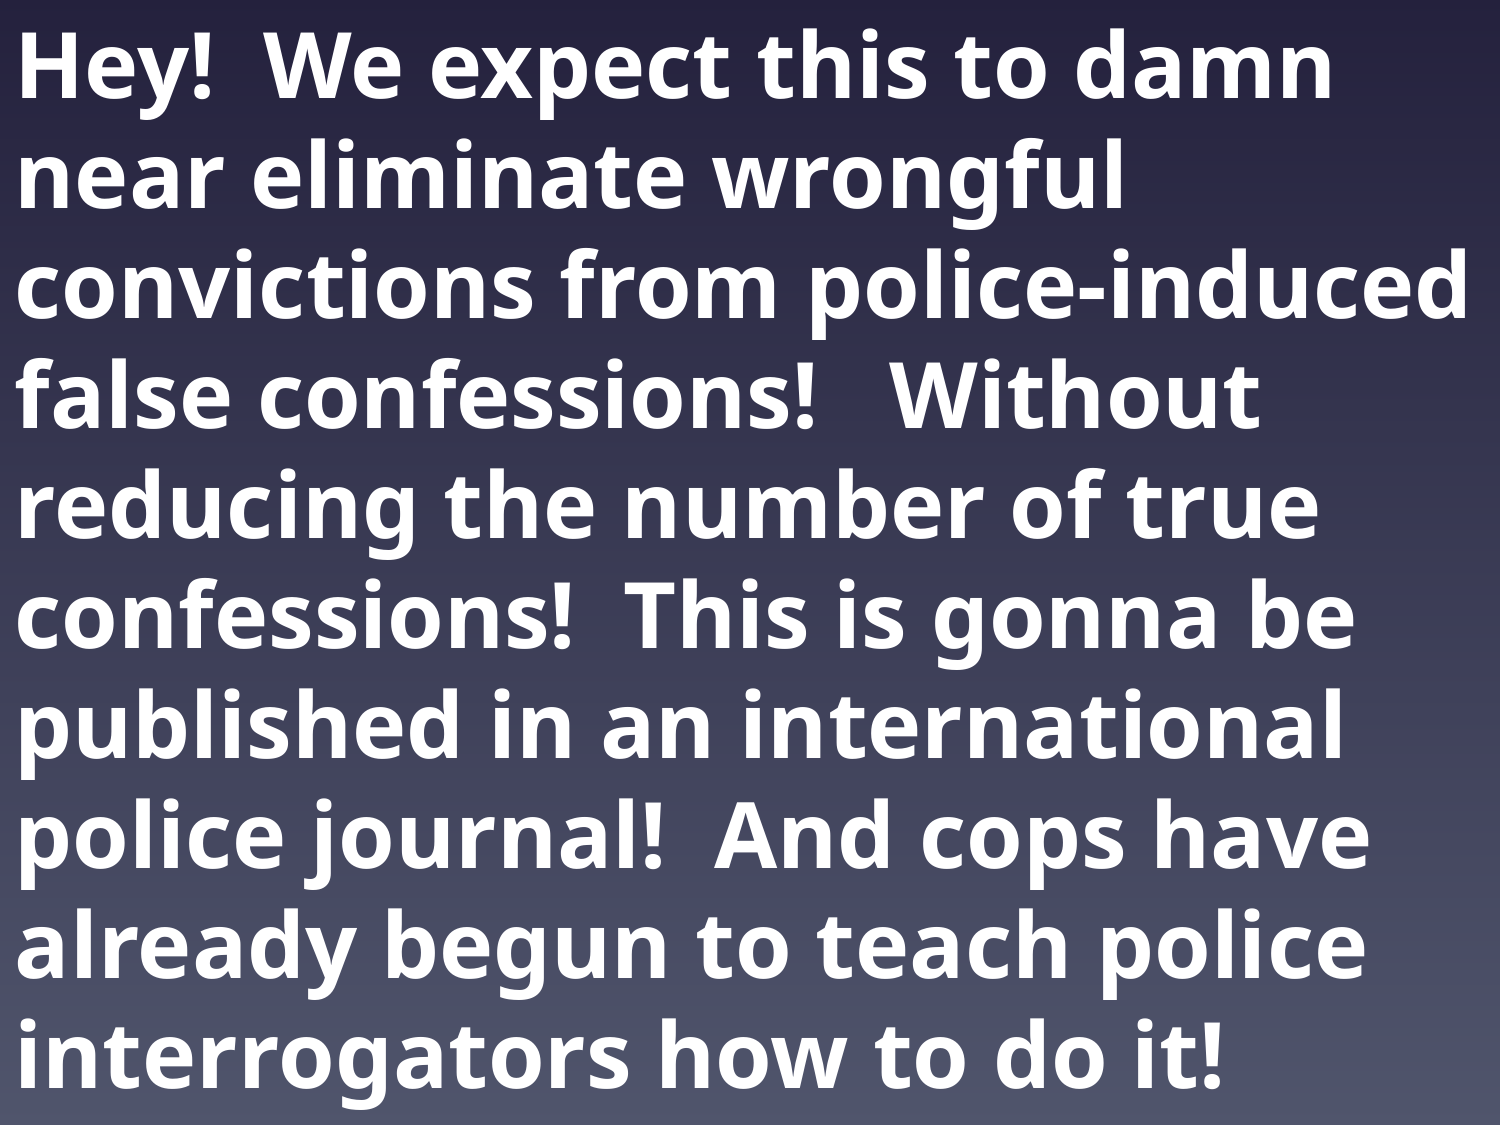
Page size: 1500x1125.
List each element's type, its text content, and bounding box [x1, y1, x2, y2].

text_box Hey! We expect this to damn near eliminate wrongful convictions from police-induced false confessions! Without reducing the number of true confessions! This is gonna be published in an international police journal! And cops have already begun to teach police interrogators how to do it! [0, 0, 1500, 1115]
